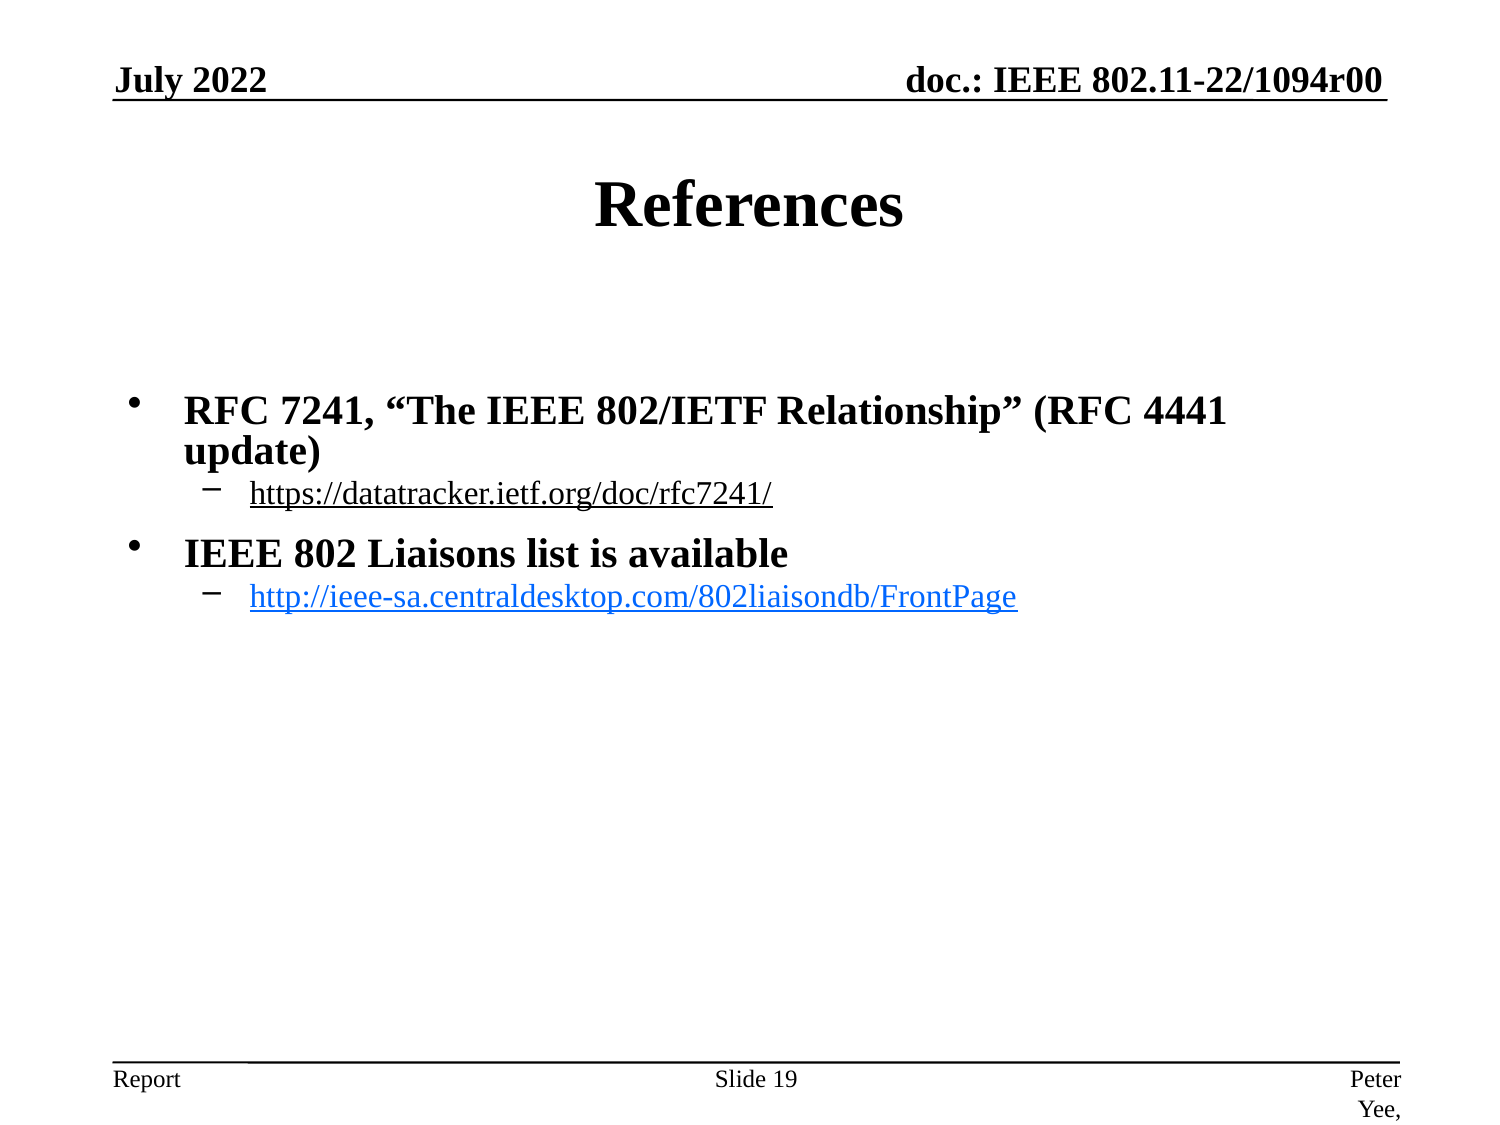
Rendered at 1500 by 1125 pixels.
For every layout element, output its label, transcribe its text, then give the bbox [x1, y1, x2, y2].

footer Peter Yee, AKAYLA [1325, 1062, 1402, 1093]
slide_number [114, 54, 425, 100]
list RFC 7241, “The IEEE 802/IETF Relationship” (RFC 4441 update) https://datatracker.ietf.org/doc/rfc7241/ IEEE 802 Liaisons list is available http://ieee-sa.centraldesktop.com/802liaisondb/FrontPage [112, 324, 1388, 1000]
slide_number Slide 19 [712, 1062, 800, 1093]
title References [112, 112, 1388, 288]
